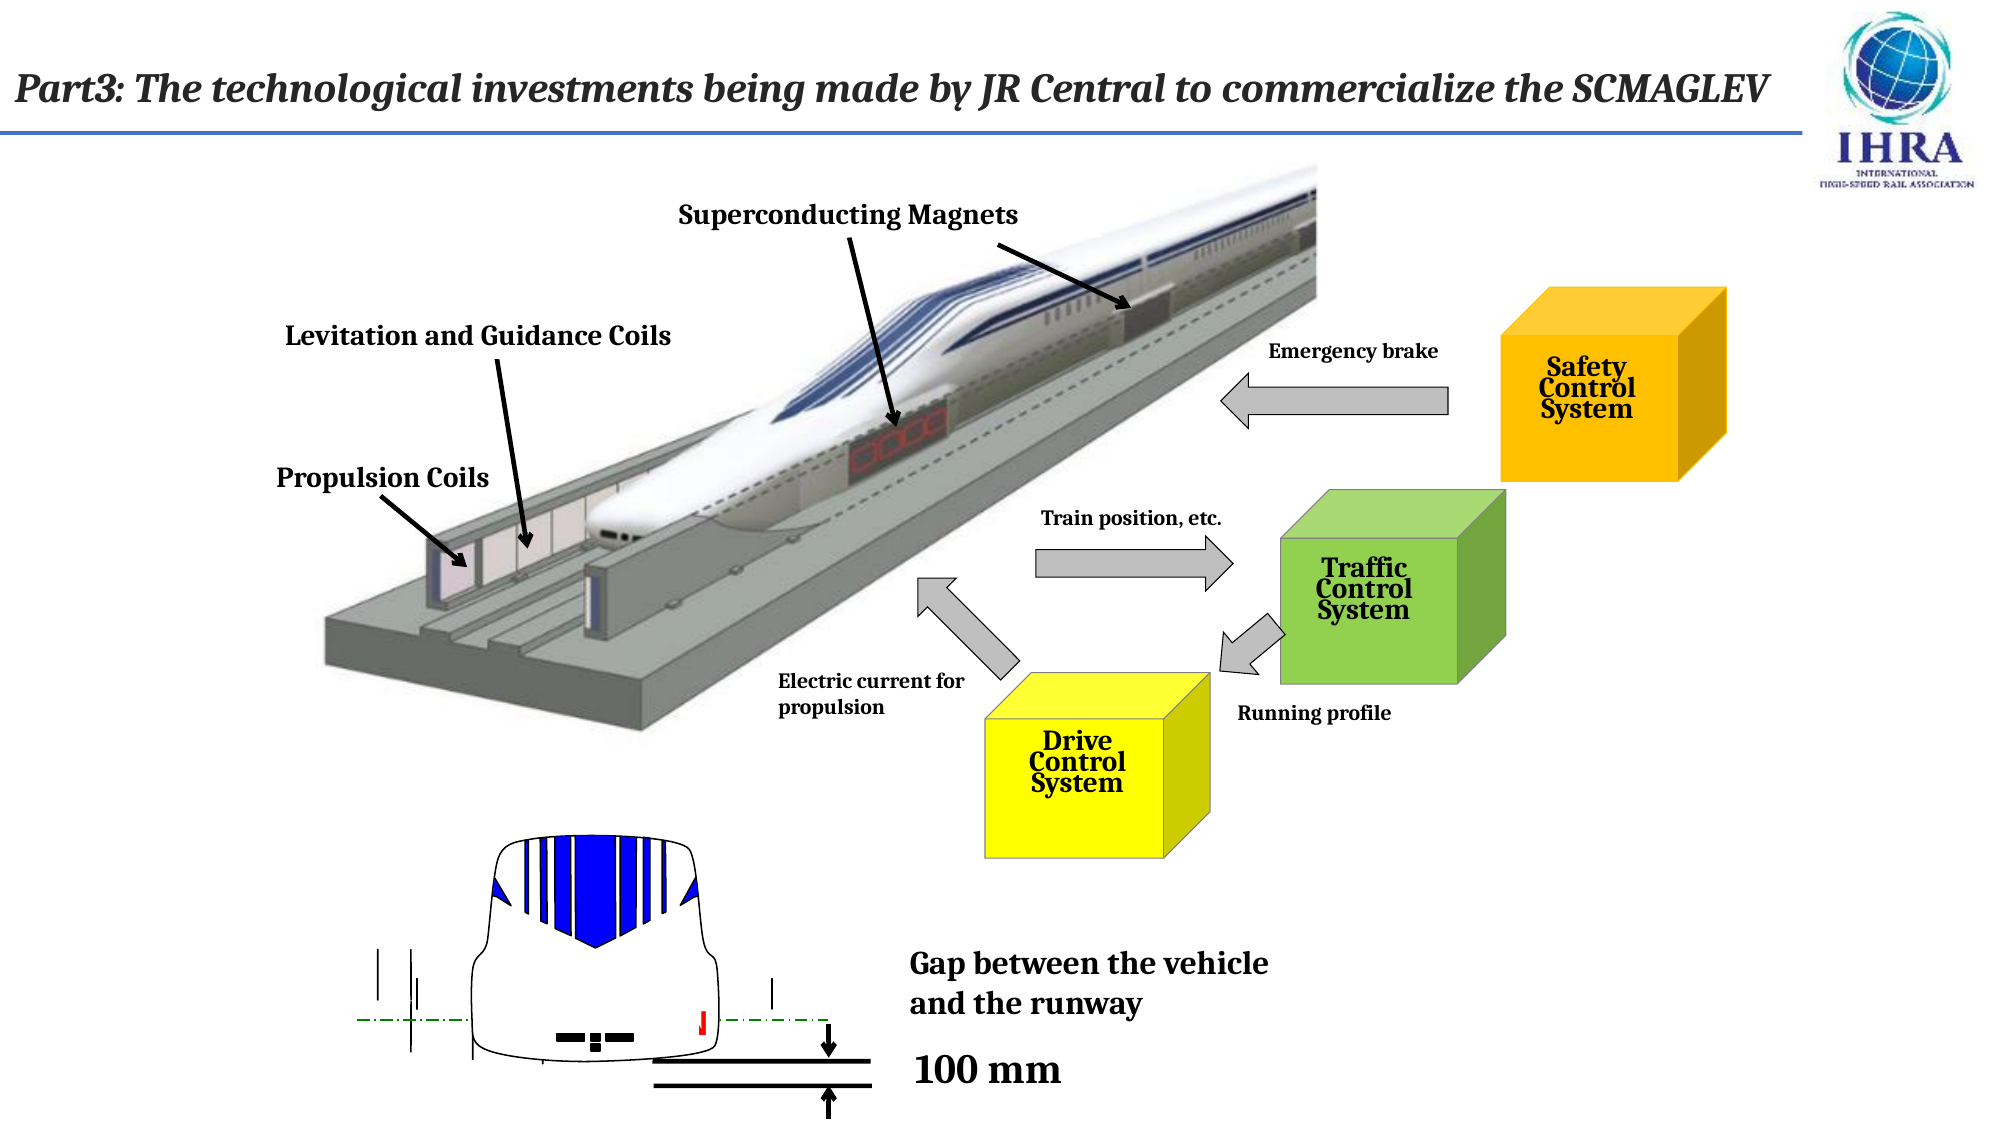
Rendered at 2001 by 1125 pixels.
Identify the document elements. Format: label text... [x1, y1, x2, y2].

picture [1802, 8, 2001, 205]
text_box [247, 148, 1727, 859]
text_box Part3: The technological investments being made by JR Central to commercialize the SCMAGLEV [0, 53, 1974, 118]
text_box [357, 835, 1341, 1120]
